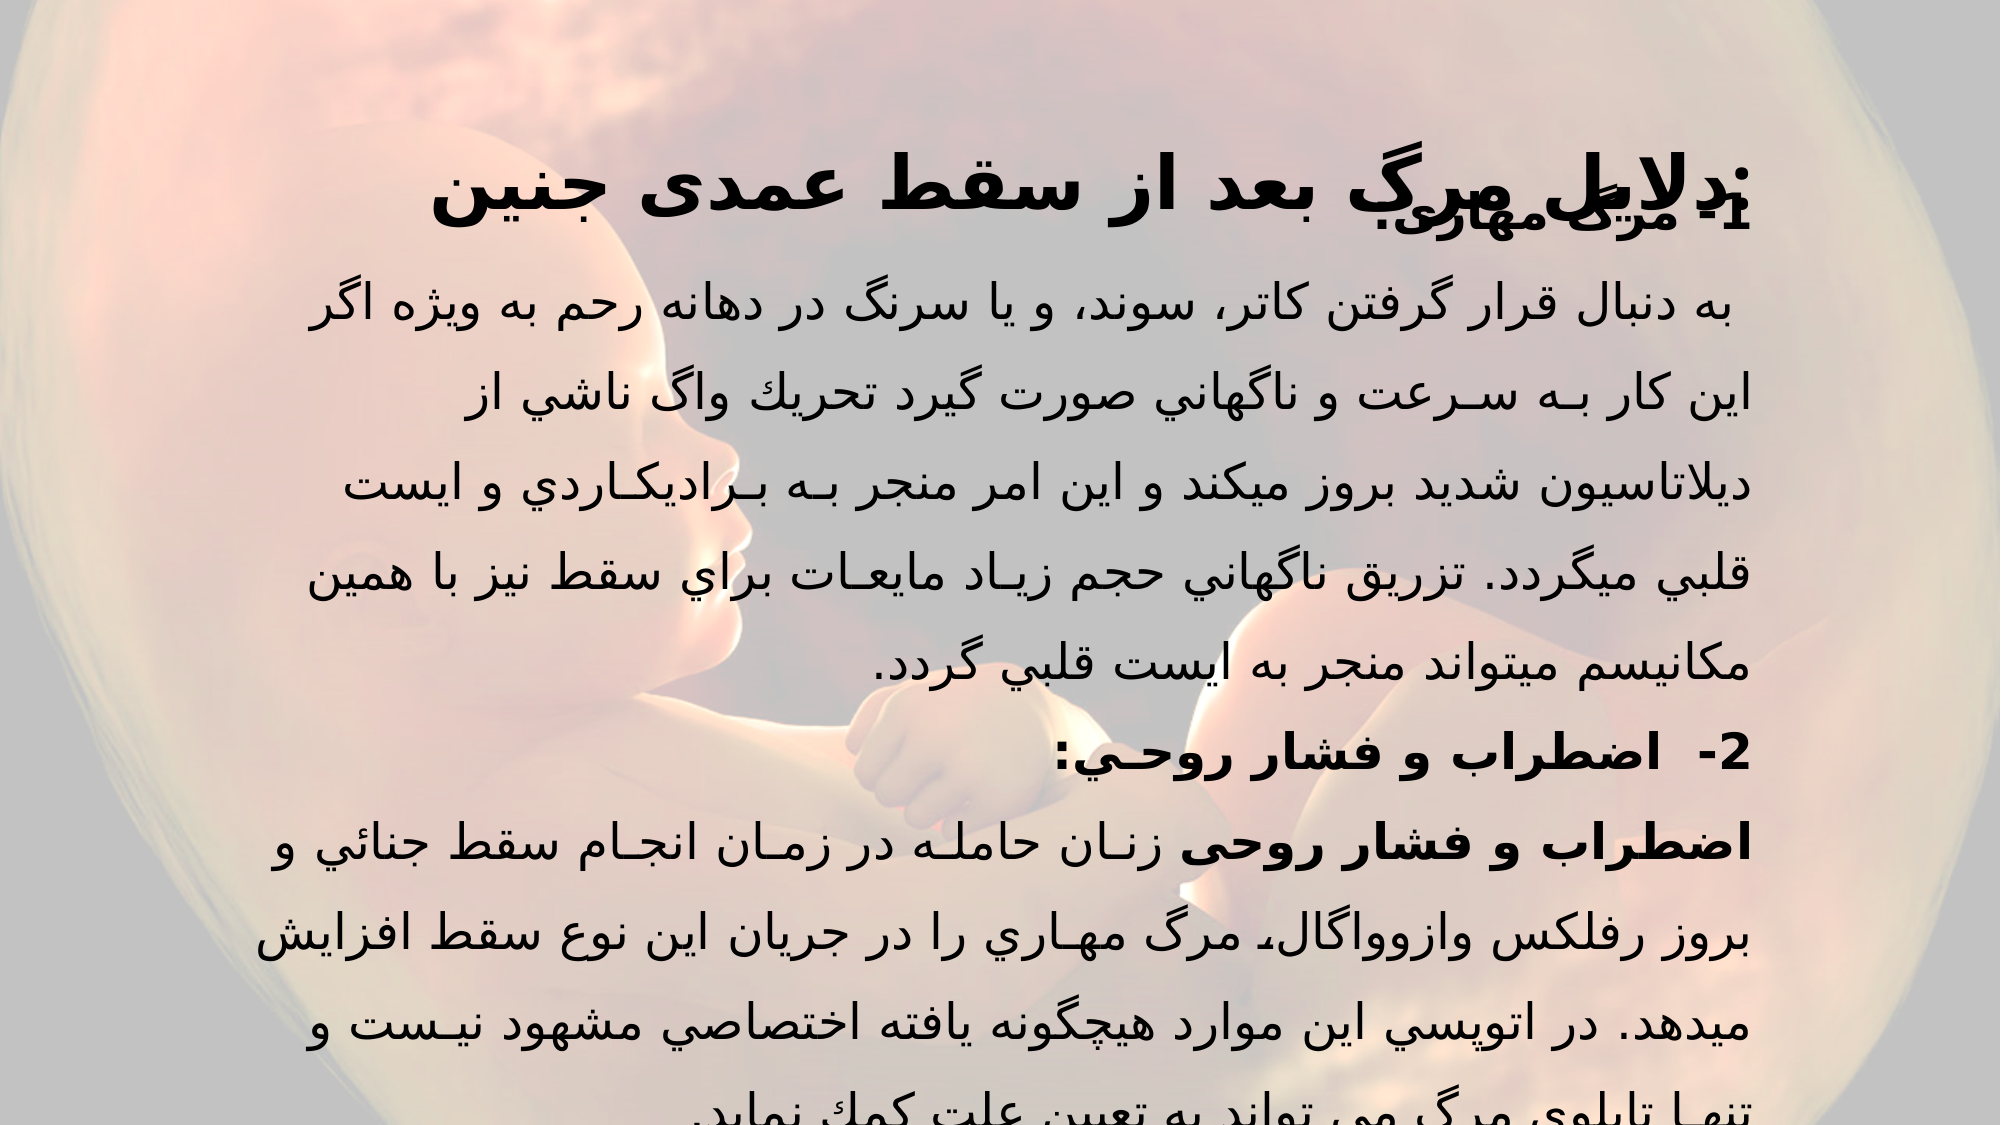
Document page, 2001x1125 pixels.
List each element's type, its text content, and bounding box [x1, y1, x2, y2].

text_box دلایل مرگ بعد از سقط عمدی جنین: [358, 82, 1769, 205]
title 1- مرگ مهاری: به دنبال قرار گرفتن کاتر، سوند، و یا سرنگ در دهانه رحم به ويژه اگر اين كار بـه سـرعت و ناگهاني صورت گيرد تحريك واگ ناشي از ديلاتاسيون شديد بروز ميكند و اين امر منجر بـه بـراديكـاردي و ايست قلبي ميگردد. تزريق ناگهاني حجم زيـاد مايعـات براي سقط نيز با همين مكانيسم ميتواند منجر به ايست قلبي گردد. 2- اضطراب و فشار روحـي: اضطراب و فشار روحی زنـان حاملـه در زمـان انجـام سقط جنائي و بروز رفلكس وازوواگال، مرگ مهـاري را در جريان اين نوع سقط افزايش ميدهد. در اتوپسي اين موارد هيچگونه يافته اختصاصي مشهود نيـست و تنهـا تابلوي مرگ مي تواند به تعيين علت كمك نمايد. [230, 230, 1769, 1059]
